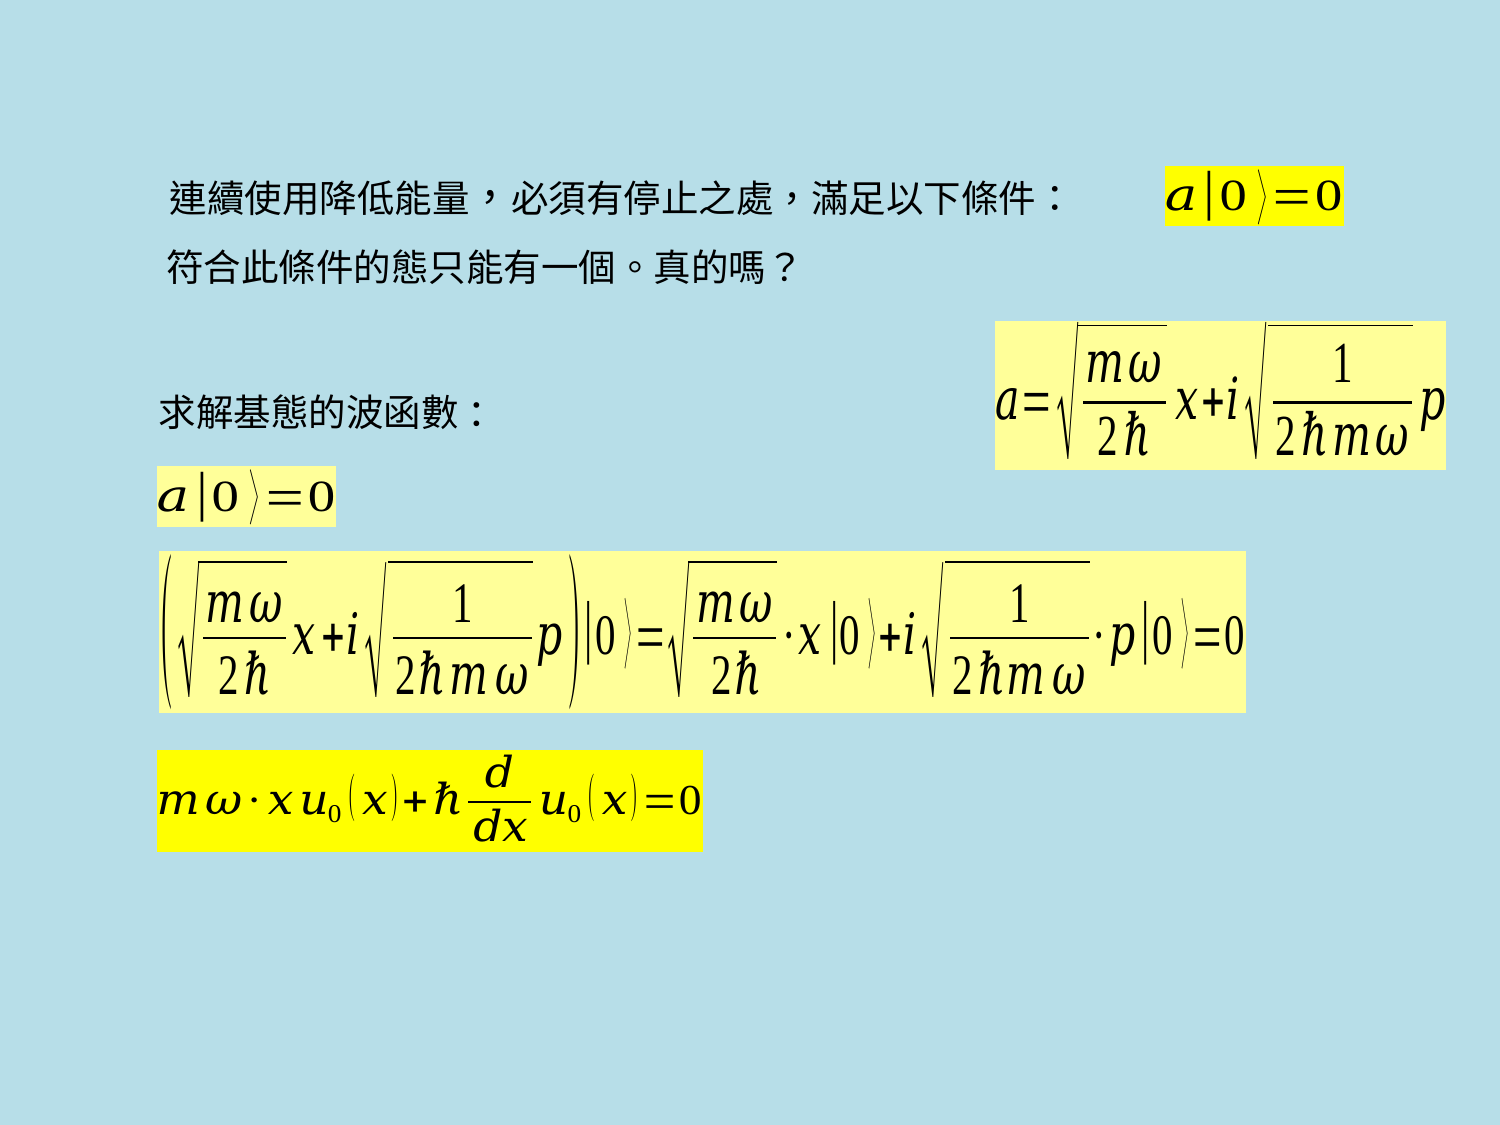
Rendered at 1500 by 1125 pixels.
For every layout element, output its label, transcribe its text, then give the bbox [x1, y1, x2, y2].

text_box 符合此條件的態只能有一個。真的嗎？ [151, 236, 1072, 297]
